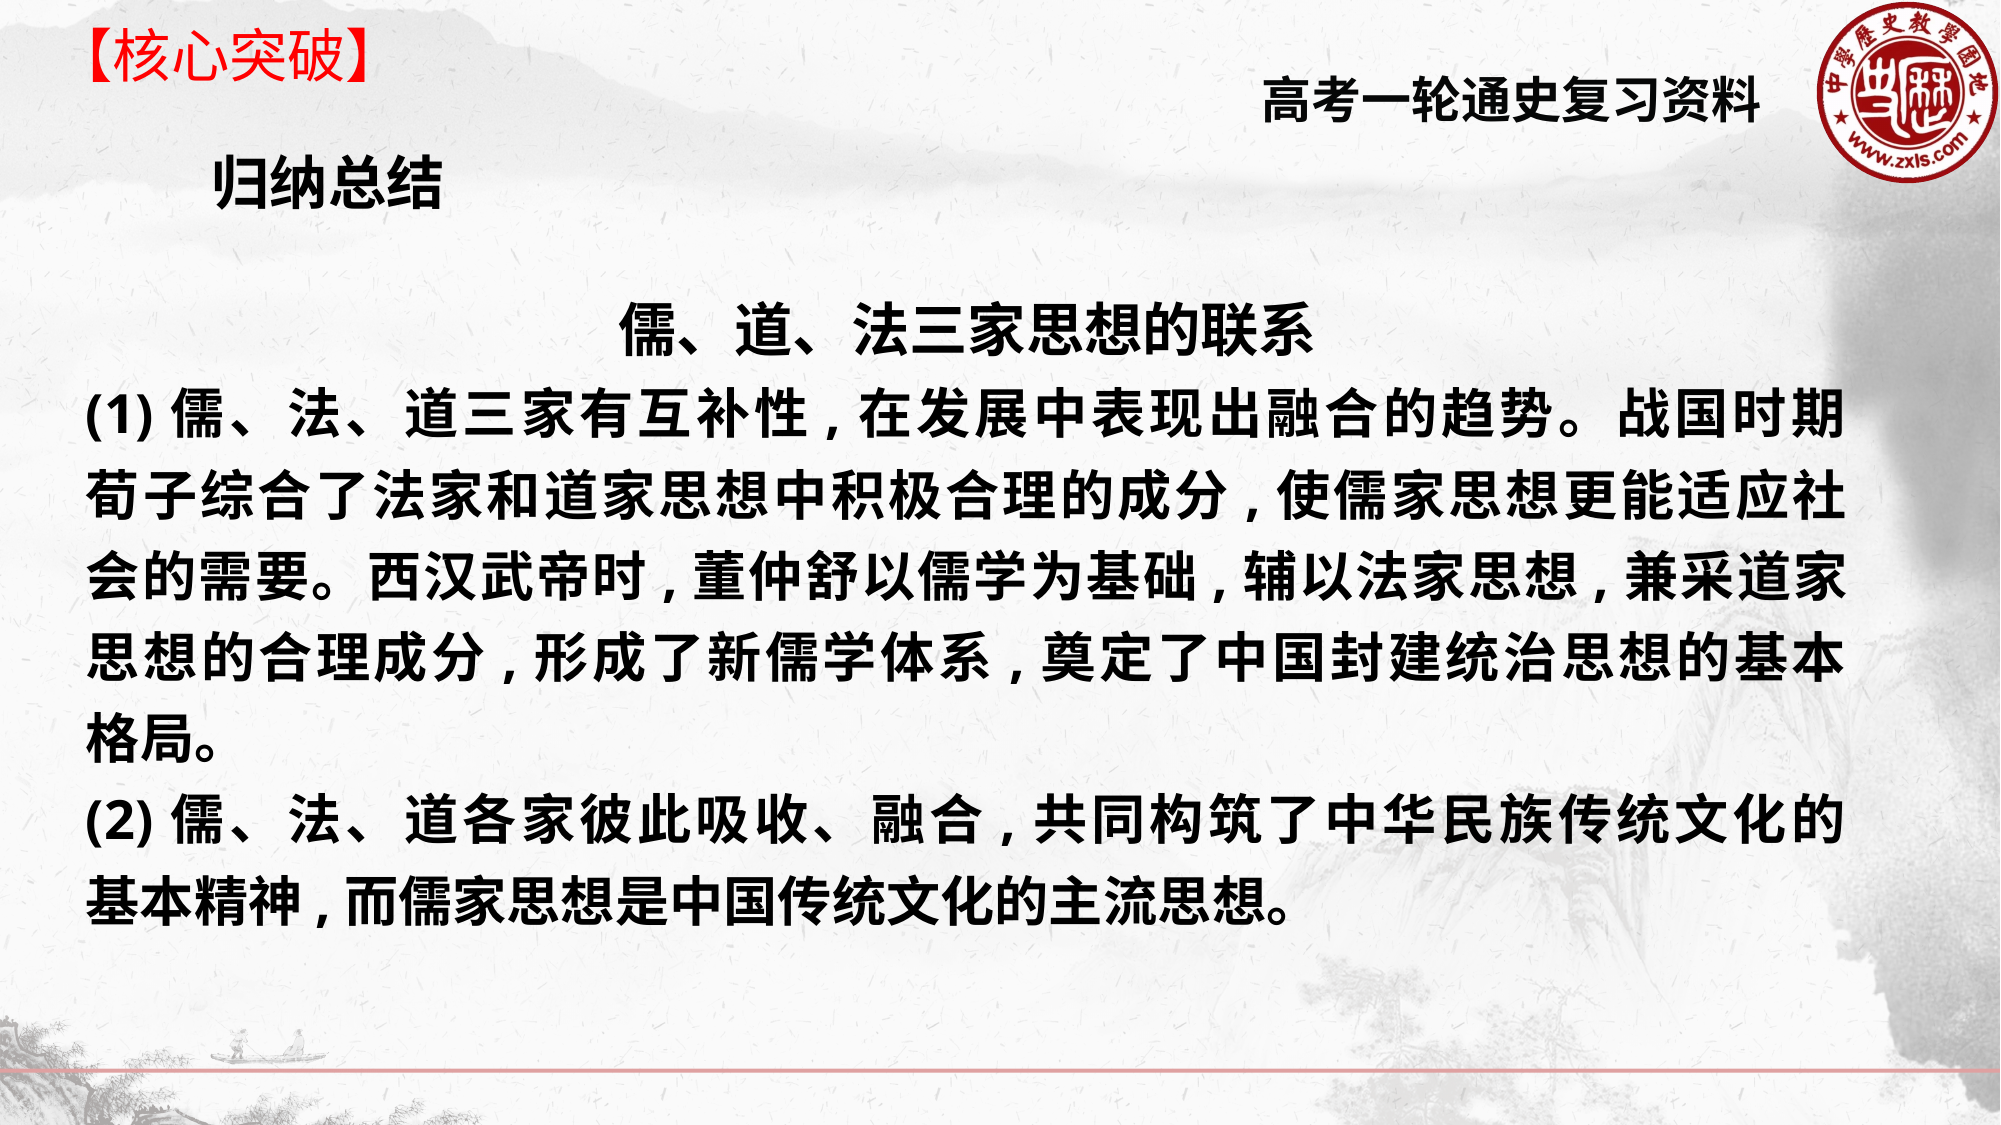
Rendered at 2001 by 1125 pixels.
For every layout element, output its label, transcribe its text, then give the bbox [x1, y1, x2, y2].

text_box 【核心突破】 [39, 11, 455, 97]
text_box 归纳总结 [174, 138, 482, 224]
text_box 儒、道、法三家思想的联系 (1)儒、法、道三家有互补性,在发展中表现出融合的趋势。战国时期 荀子综合了法家和道家思想中积极合理的成分,使儒家思想更能适应社 会的需要。西汉武帝时,董仲舒以儒学为基础,辅以法家思想,兼采道家 思想的合理成分,形成了新儒学体系,奠定了中国封建统治思想的基本 格局。 (2)儒、法、道各家彼此吸收、融合,共同构筑了中华民族传统文化的 基本精神,而儒家思想是中国传统文化的主流思想。 [85, 258, 1850, 932]
picture [1816, 1, 1999, 184]
